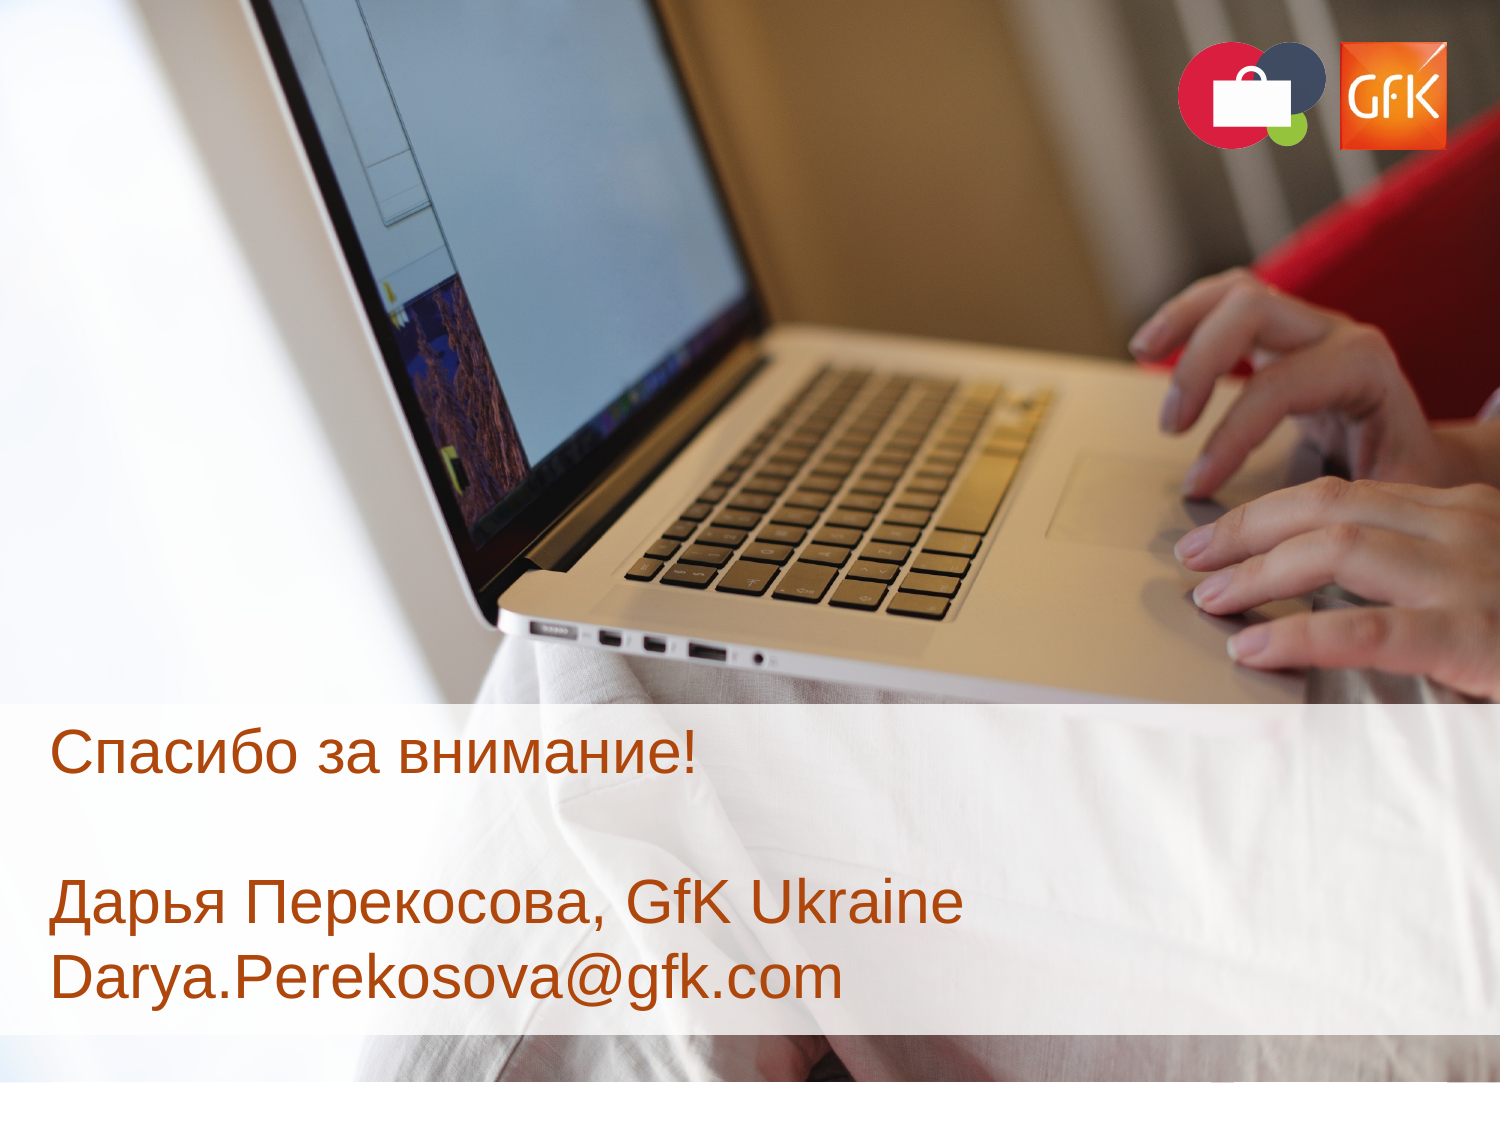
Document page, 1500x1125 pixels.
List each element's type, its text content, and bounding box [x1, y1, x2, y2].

picture [0, 0, 1500, 704]
title Спасибо за внимание! Дарья Перекосова, GfK Ukraine Darya.Perekosova@gfk.com [0, 704, 1500, 1035]
picture [0, 1035, 1500, 1082]
